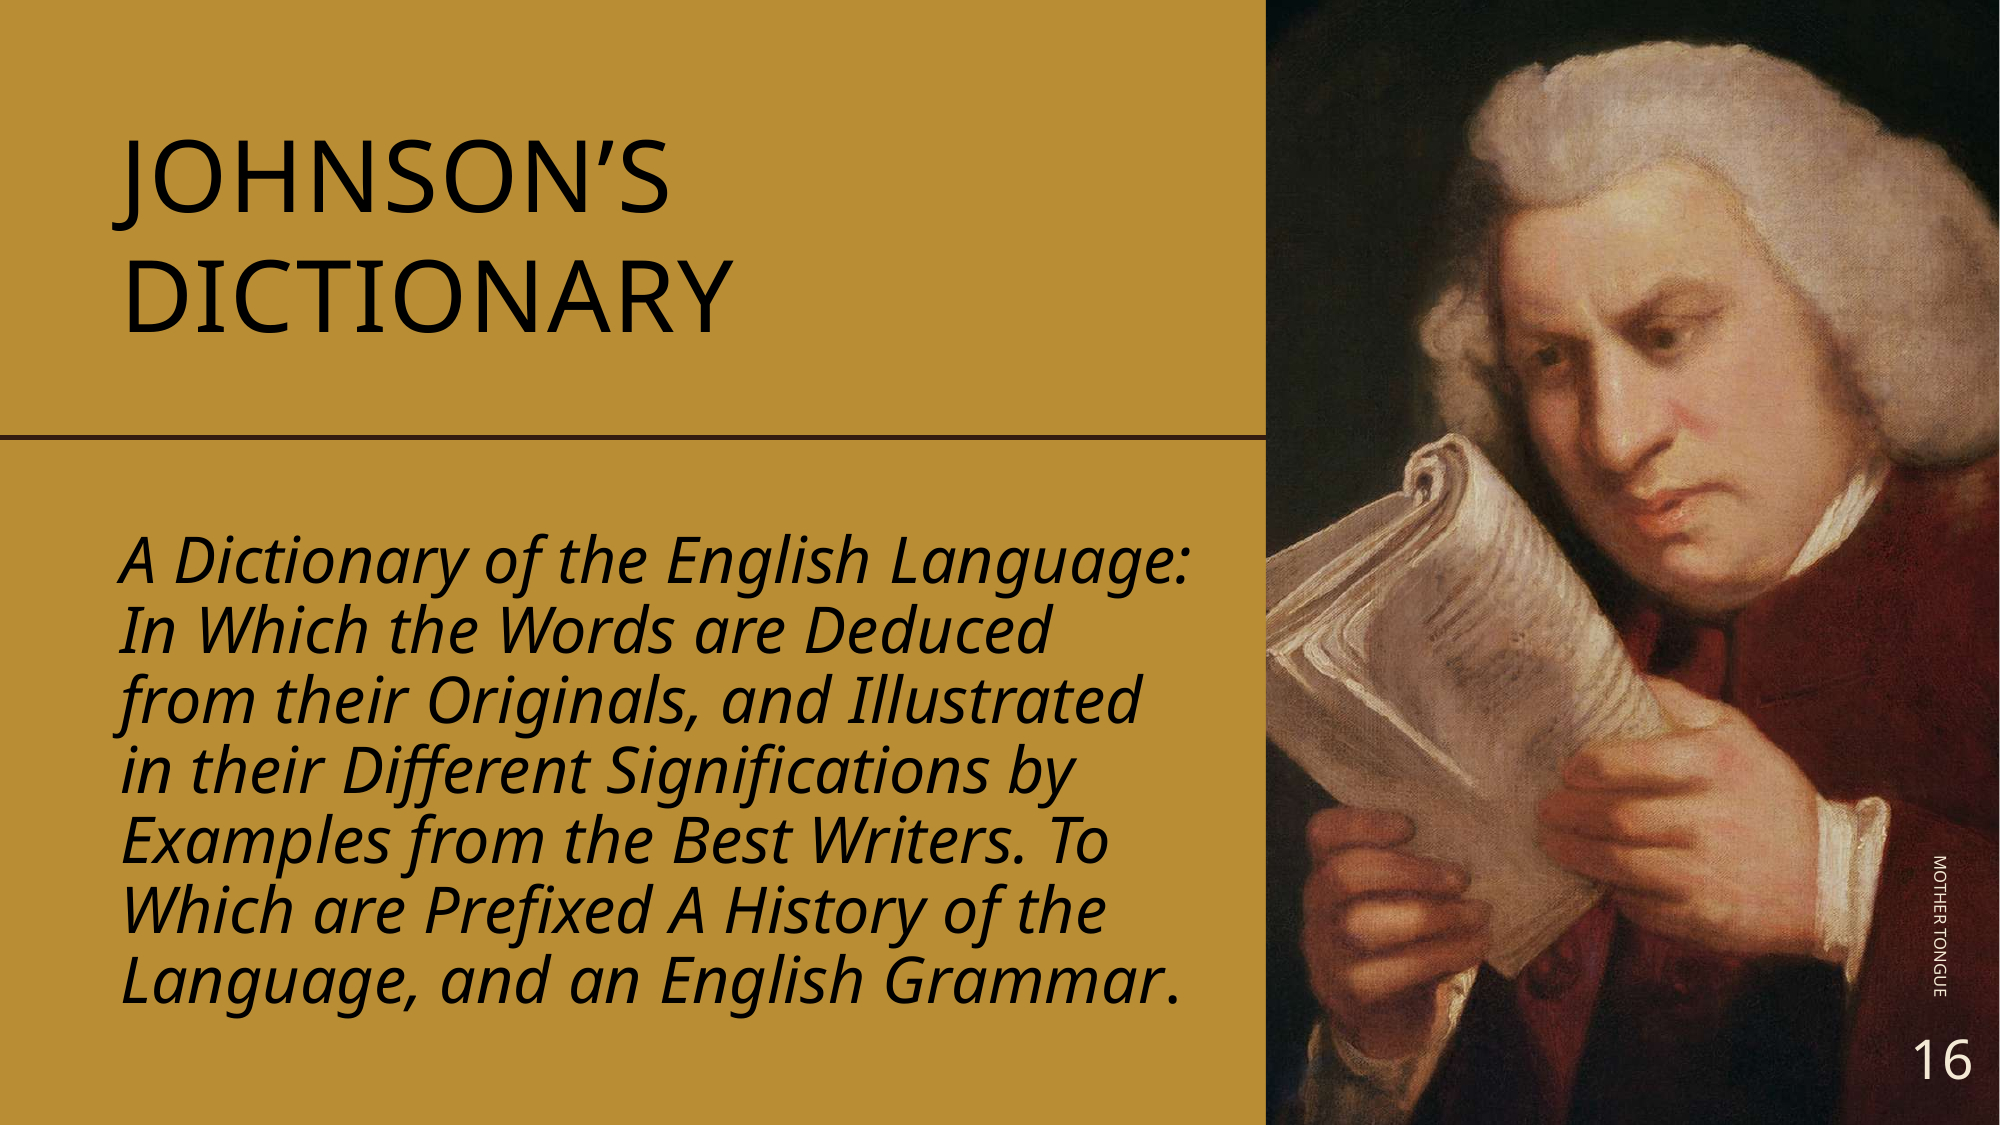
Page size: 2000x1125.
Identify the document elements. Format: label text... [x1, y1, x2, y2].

list A Dictionary of the English Language: In Which the Words are Deduced from their Originals, and Illustrated in their Different Significations by Examples from the Best Writers. To Which are Prefixed A History of the Language, and an English Grammar. [105, 520, 1213, 1100]
picture [1265, 0, 2000, 1125]
title Johnson’s dictionary [105, 104, 1230, 384]
